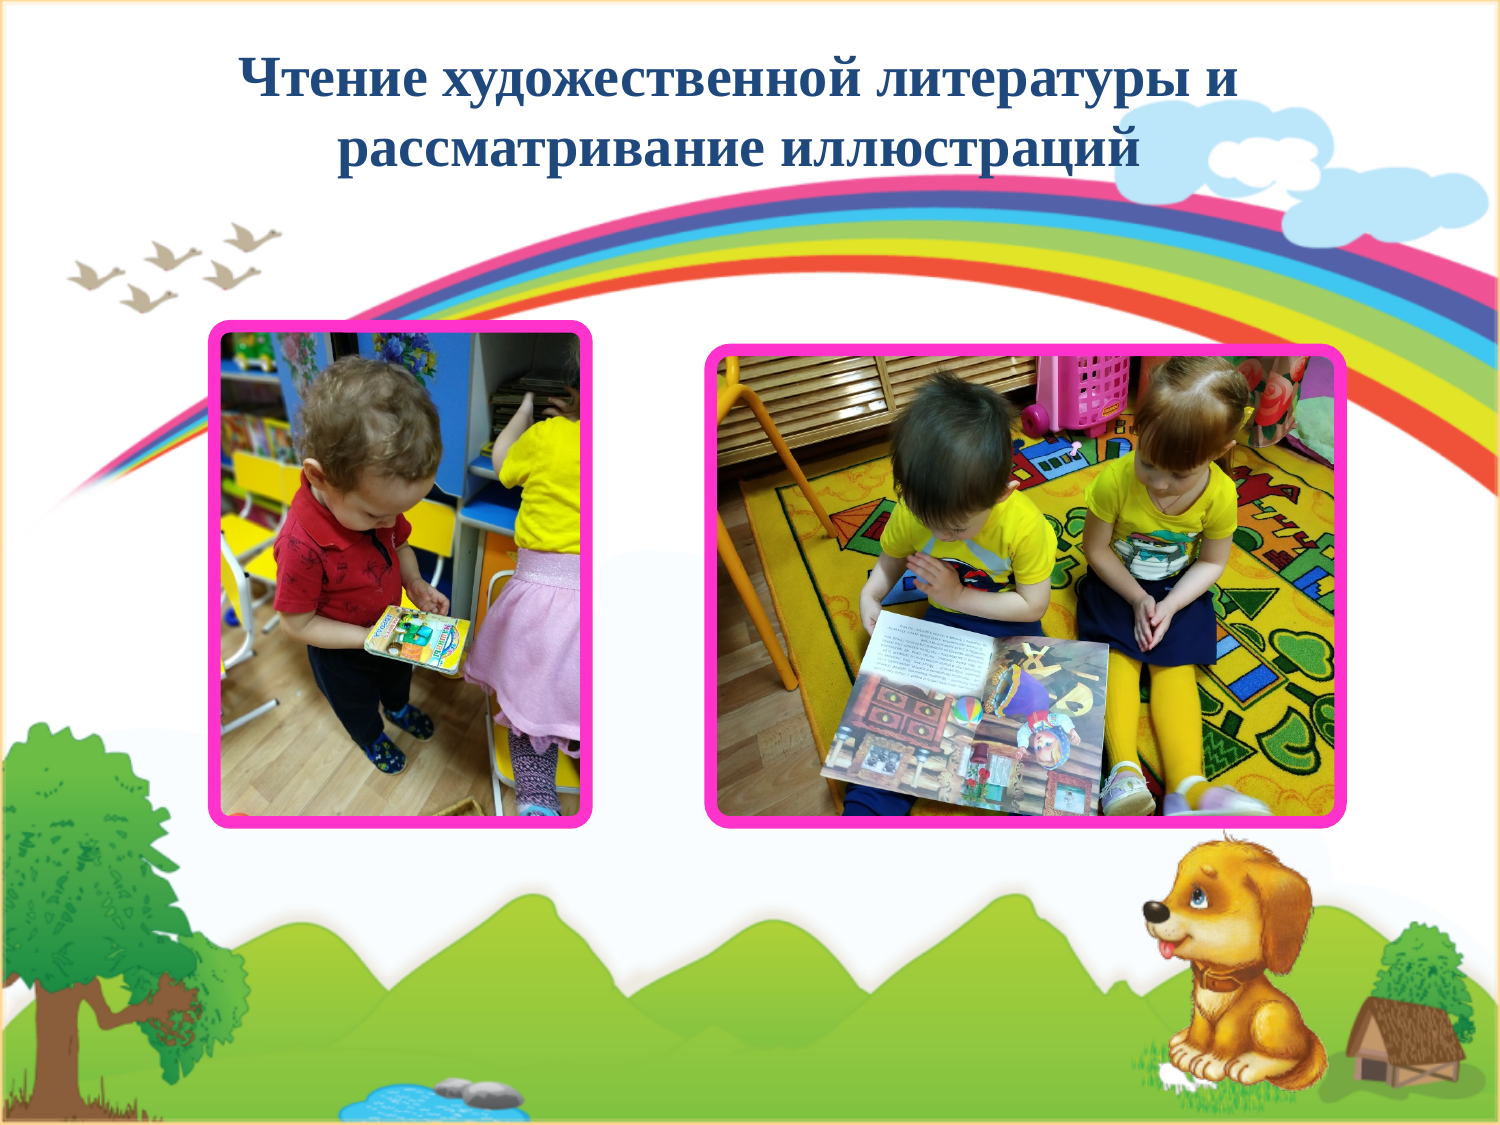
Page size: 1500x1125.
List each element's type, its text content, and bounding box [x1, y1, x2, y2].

picture [0, 0, 1500, 1125]
title Чтение художественной литературы и рассматривание иллюстраций [76, 30, 1402, 87]
